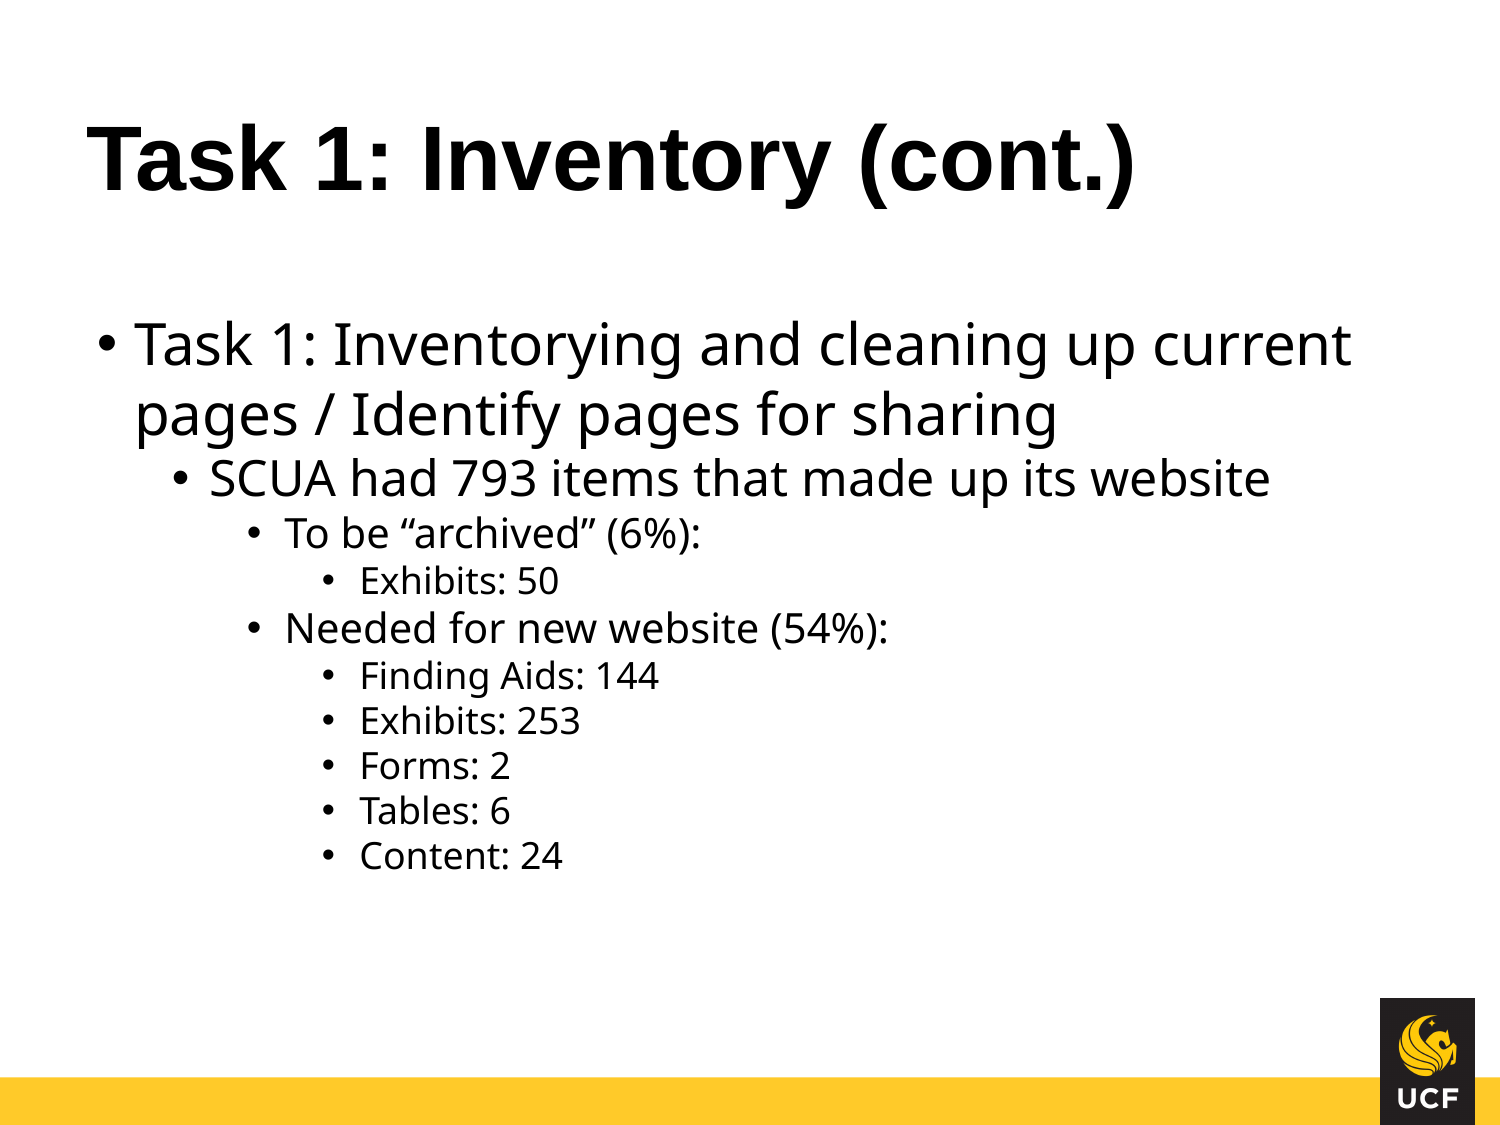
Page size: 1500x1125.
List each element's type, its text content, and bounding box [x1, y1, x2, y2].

picture [1380, 998, 1475, 1125]
list Task 1: Inventorying and cleaning up current pages / Identify pages for sharing SCUA had 793 items that made up its website To be “archived” (6%): Exhibits: 50 Needed for new website (54%): Finding Aids: 144 Exhibits: 253 Forms: 2 Tables: 6 Content: 24 [81, 299, 1376, 1014]
title Task 1: Inventory (cont.) [70, 51, 1366, 270]
